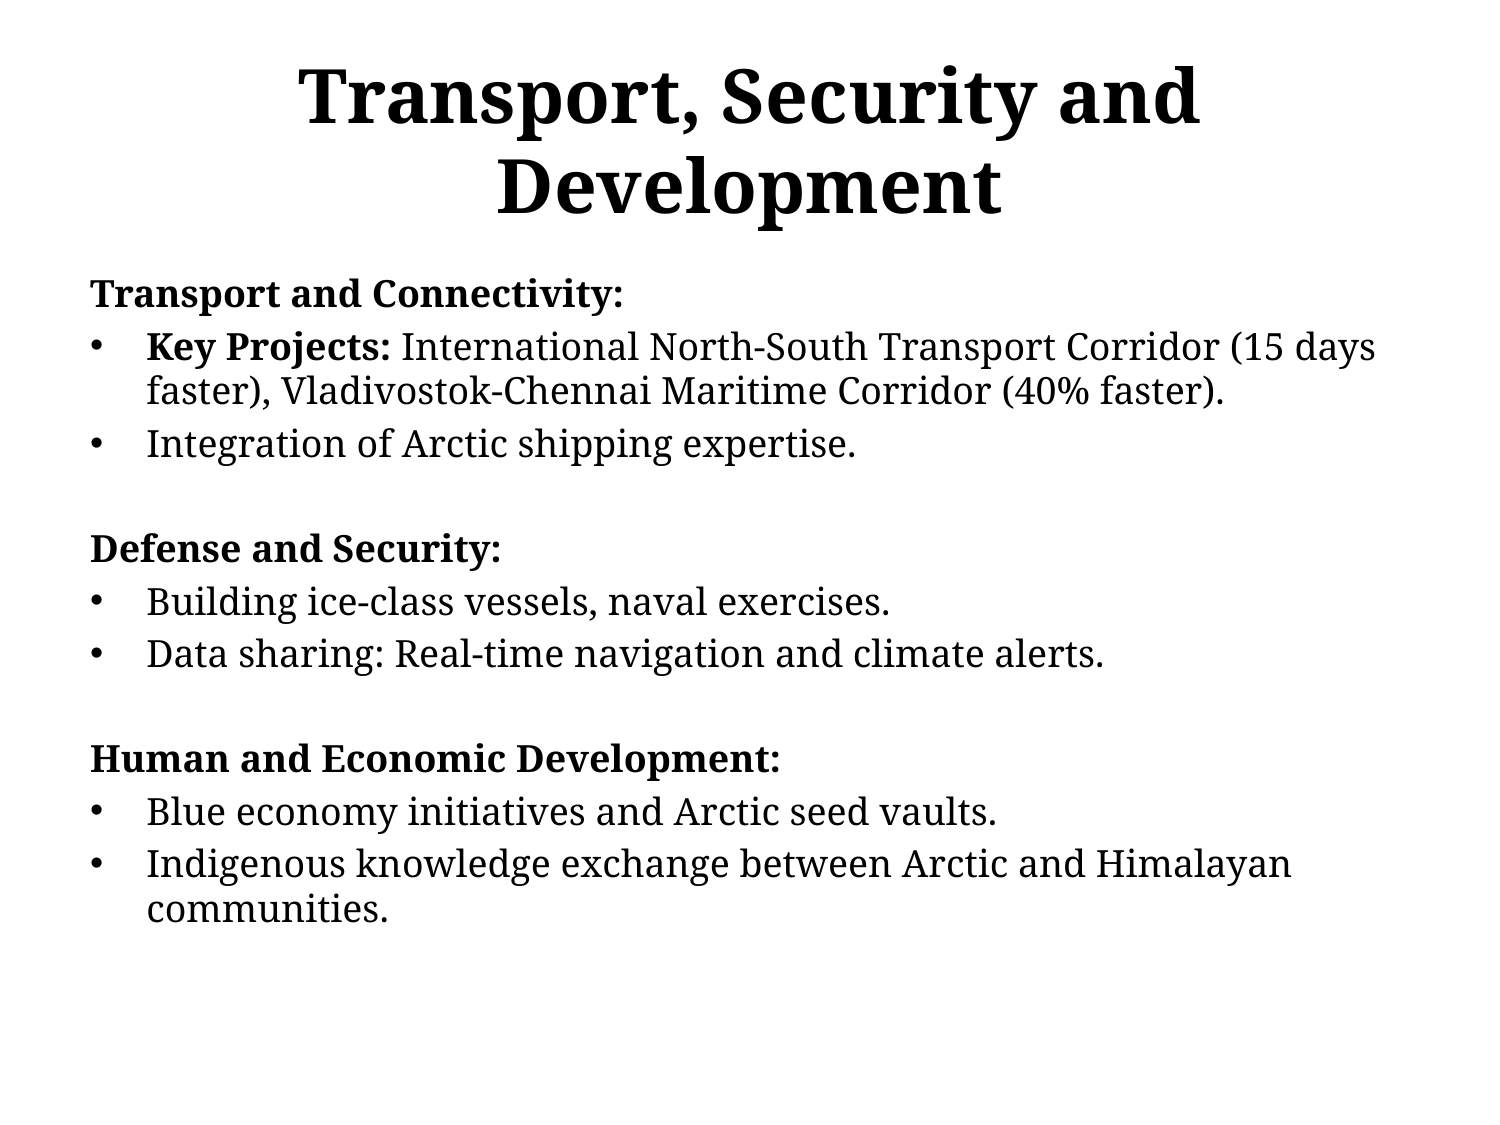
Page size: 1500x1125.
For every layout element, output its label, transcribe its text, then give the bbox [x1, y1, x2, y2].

title Transport, Security and Development [75, 45, 1425, 233]
list Transport and Connectivity: Key Projects: International North-South Transport Corridor (15 days faster), Vladivostok-Chennai Maritime Corridor (40% faster). Integration of Arctic shipping expertise. Defense and Security: Building ice-class vessels, naval exercises. Data sharing: Real-time navigation and climate alerts. Human and Economic Development: Blue economy initiatives and Arctic seed vaults. Indigenous knowledge exchange between Arctic and Himalayan communities. [75, 262, 1425, 1005]
